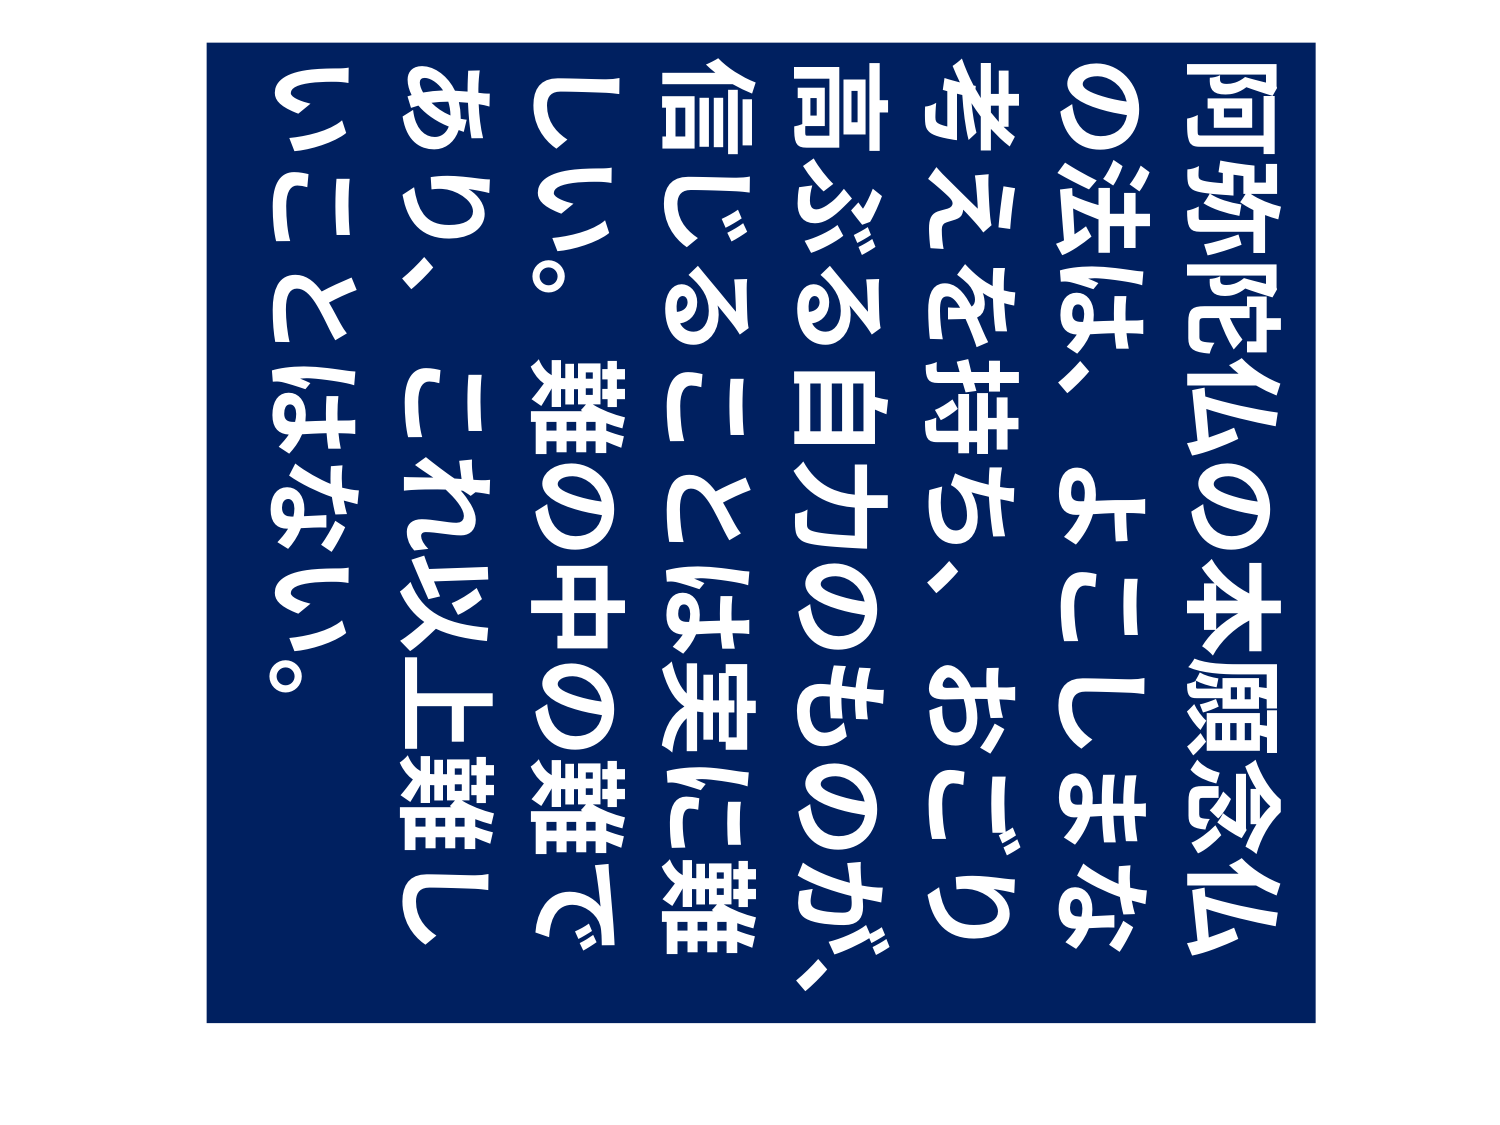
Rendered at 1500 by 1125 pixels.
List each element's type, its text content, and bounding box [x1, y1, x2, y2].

text_box 阿弥陀仏の本願念仏の法は、よこしまな考えを持ち、おごり高ぶる自力のものが、信じることは実に難しい。難の中の難であり、これ以上難しいことはない。 [206, 42, 1316, 1024]
